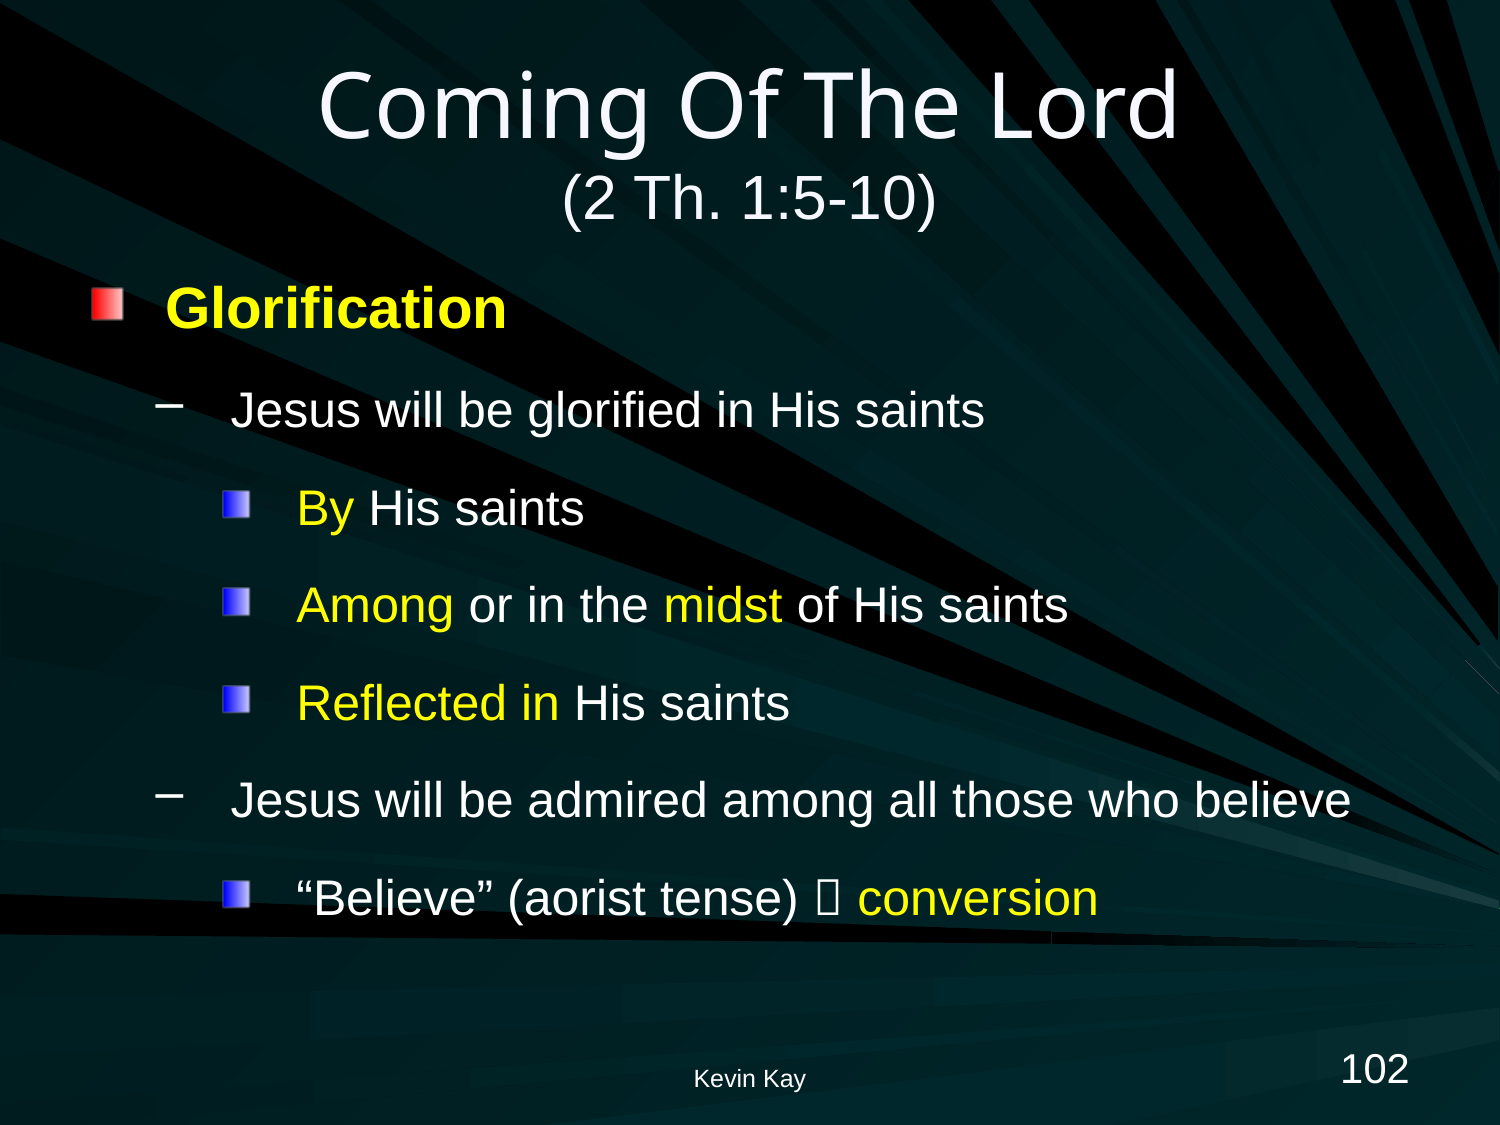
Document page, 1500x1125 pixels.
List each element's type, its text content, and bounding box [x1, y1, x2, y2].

picture [90, 286, 127, 324]
picture [221, 586, 253, 619]
title Coming Of The Lord (2 Th. 1:5-10) [74, 45, 1426, 234]
picture [221, 879, 253, 911]
picture [221, 489, 253, 521]
slide_number 102 [1074, 1023, 1426, 1100]
footer Kevin Kay [512, 1024, 988, 1101]
picture [221, 684, 253, 716]
list Glorification Jesus will be glorified in His saints By His saints Among or in the midst of His saints Reflected in His saints Jesus will be admired among all those who believe “Believe” (aorist tense)  conversion [74, 262, 1426, 1006]
